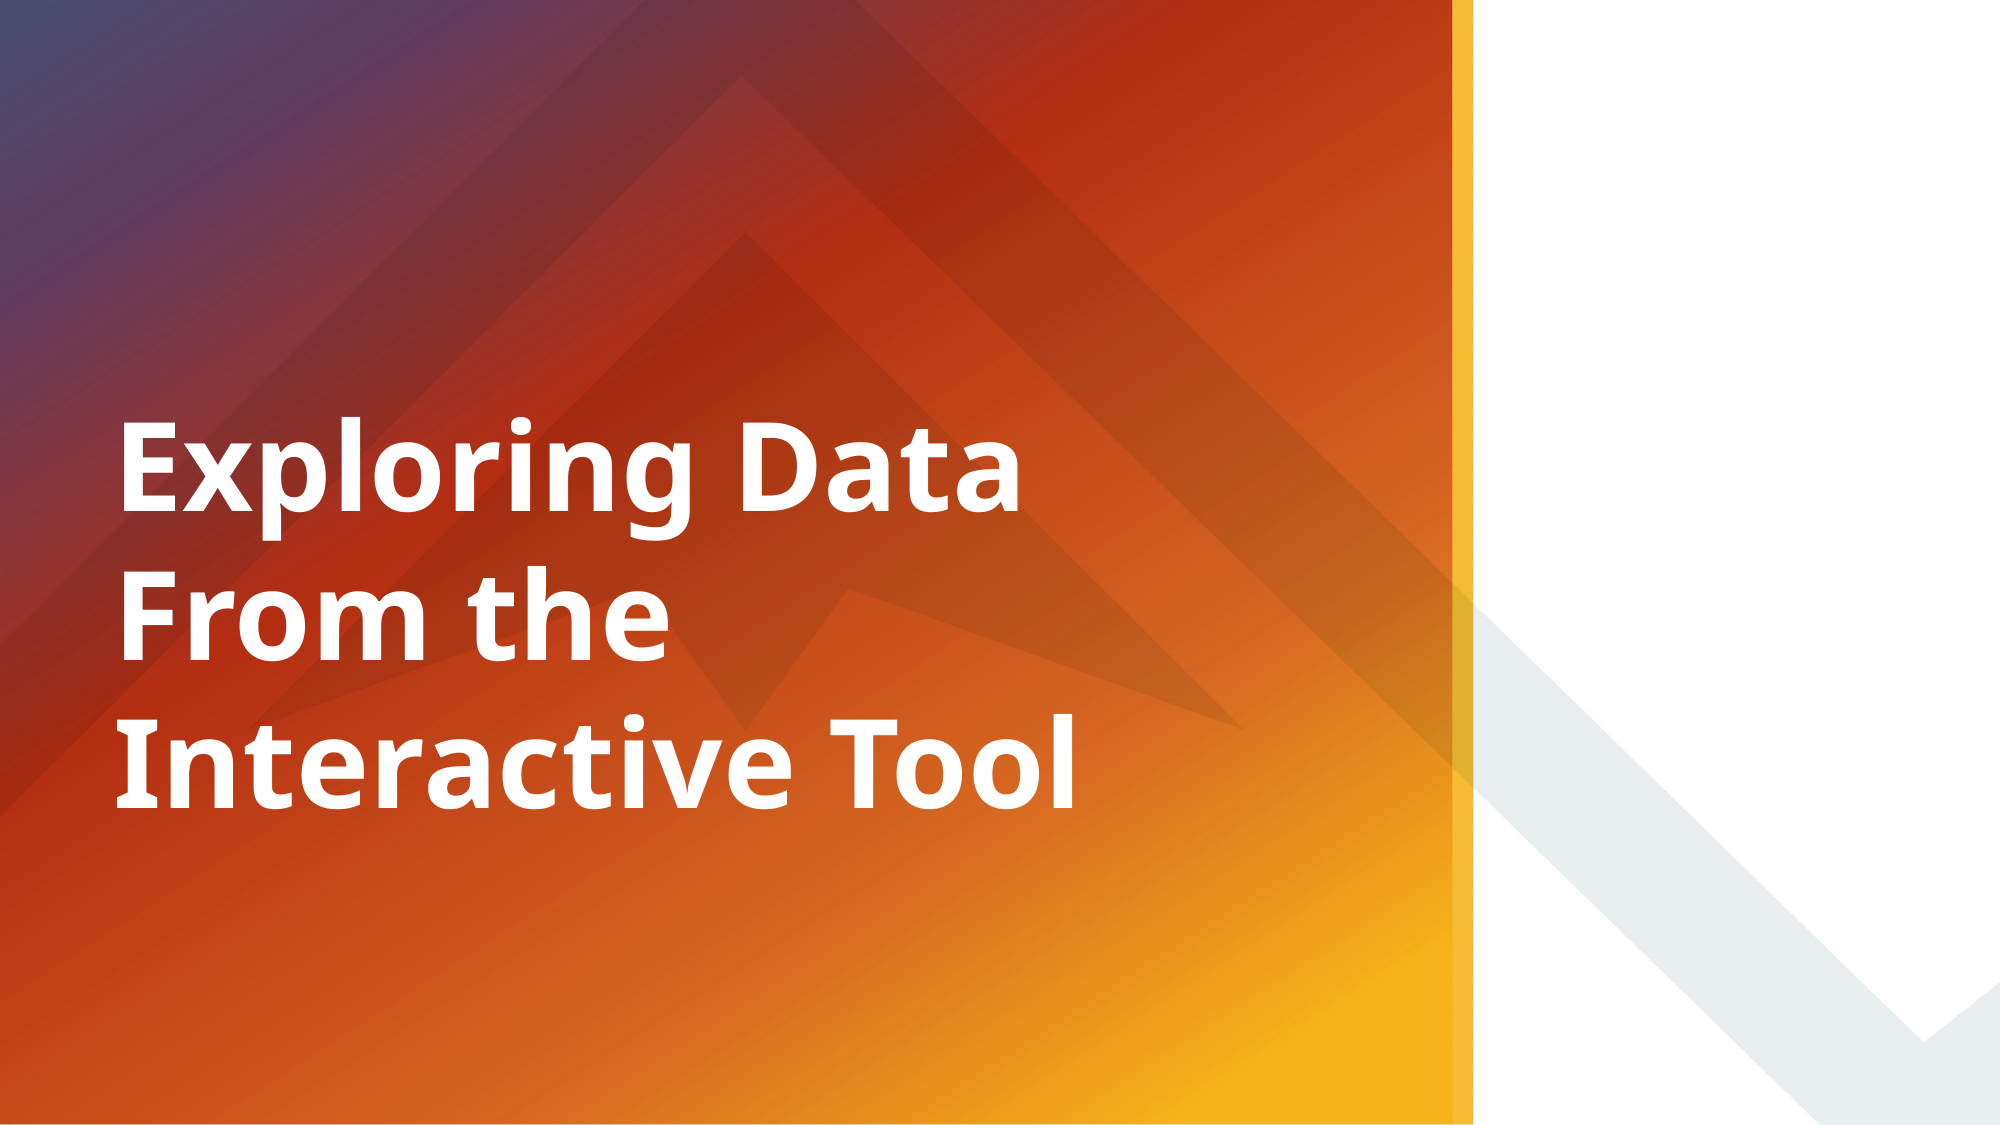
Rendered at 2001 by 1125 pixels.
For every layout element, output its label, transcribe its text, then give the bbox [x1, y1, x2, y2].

title Exploring Data From the Interactive Tool [98, 379, 1391, 841]
picture [0, 0, 2000, 1125]
